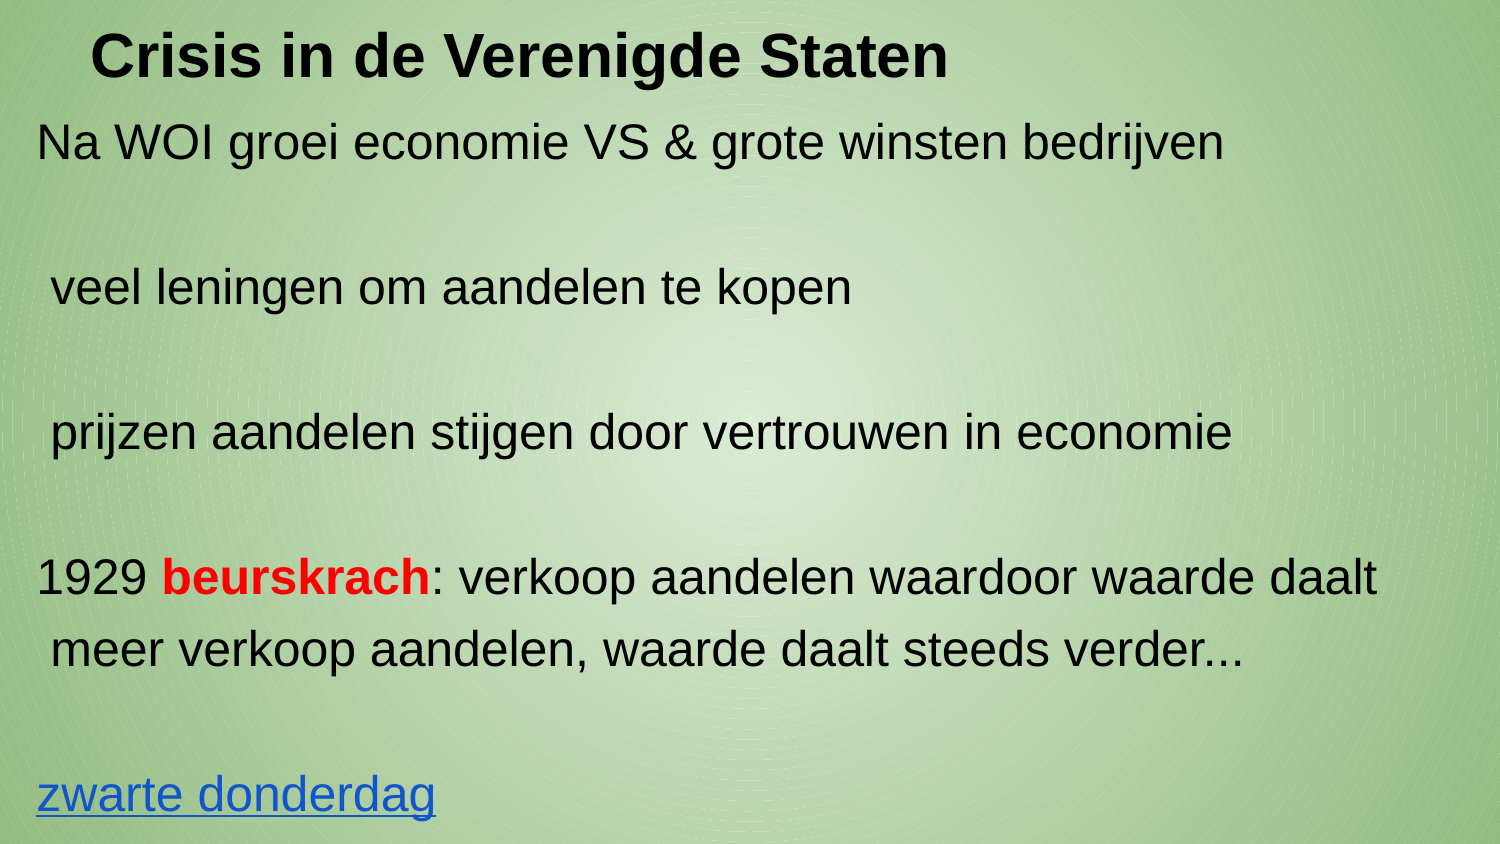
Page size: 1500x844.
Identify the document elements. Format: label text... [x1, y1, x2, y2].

list Na WOI groei economie VS & grote winsten bedrijven veel leningen om aandelen te kopen prijzen aandelen stijgen door vertrouwen in economie 1929 beurskrach: verkoop aandelen waardoor waarde daalt meer verkoop aandelen, waarde daalt steeds verder... zwarte donderdag [21, 94, 1425, 833]
title Crisis in de Verenigde Staten [75, 33, 1425, 94]
